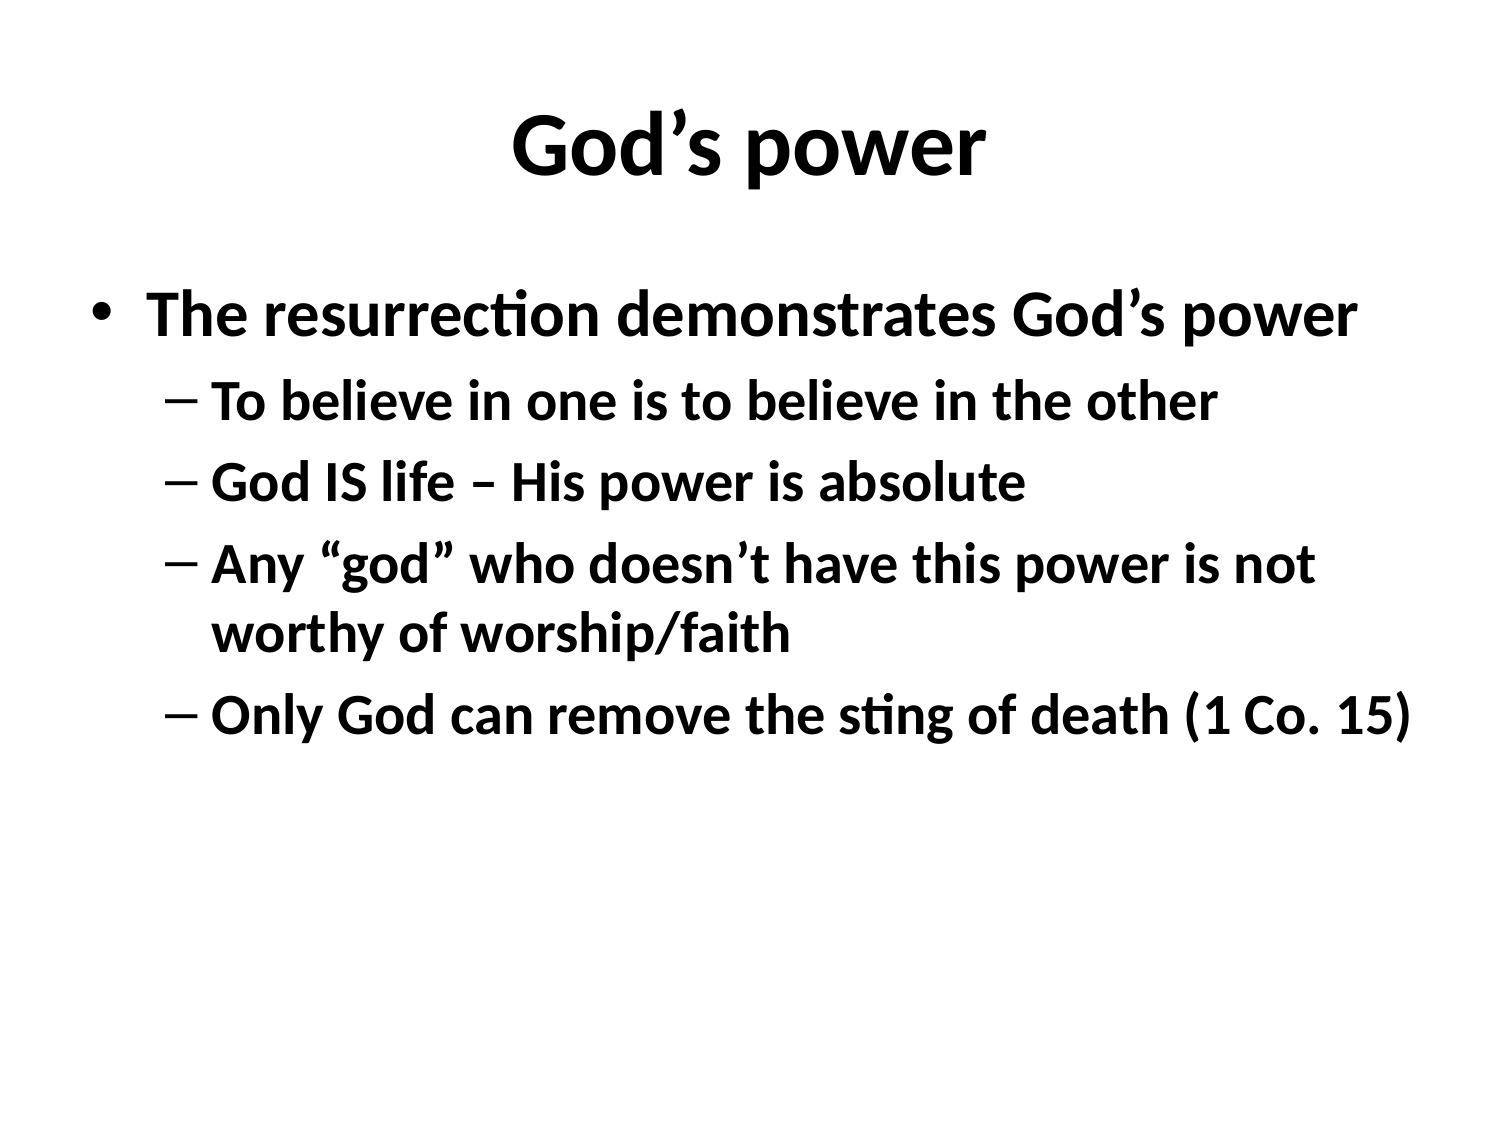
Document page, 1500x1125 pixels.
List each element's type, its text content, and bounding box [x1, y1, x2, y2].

title God’s power [75, 45, 1425, 233]
list The resurrection demonstrates God’s power To believe in one is to believe in the other God IS life – His power is absolute Any “god” who doesn’t have this power is not worthy of worship/faith Only God can remove the sting of death (1 Co. 15) [75, 262, 1450, 1100]
